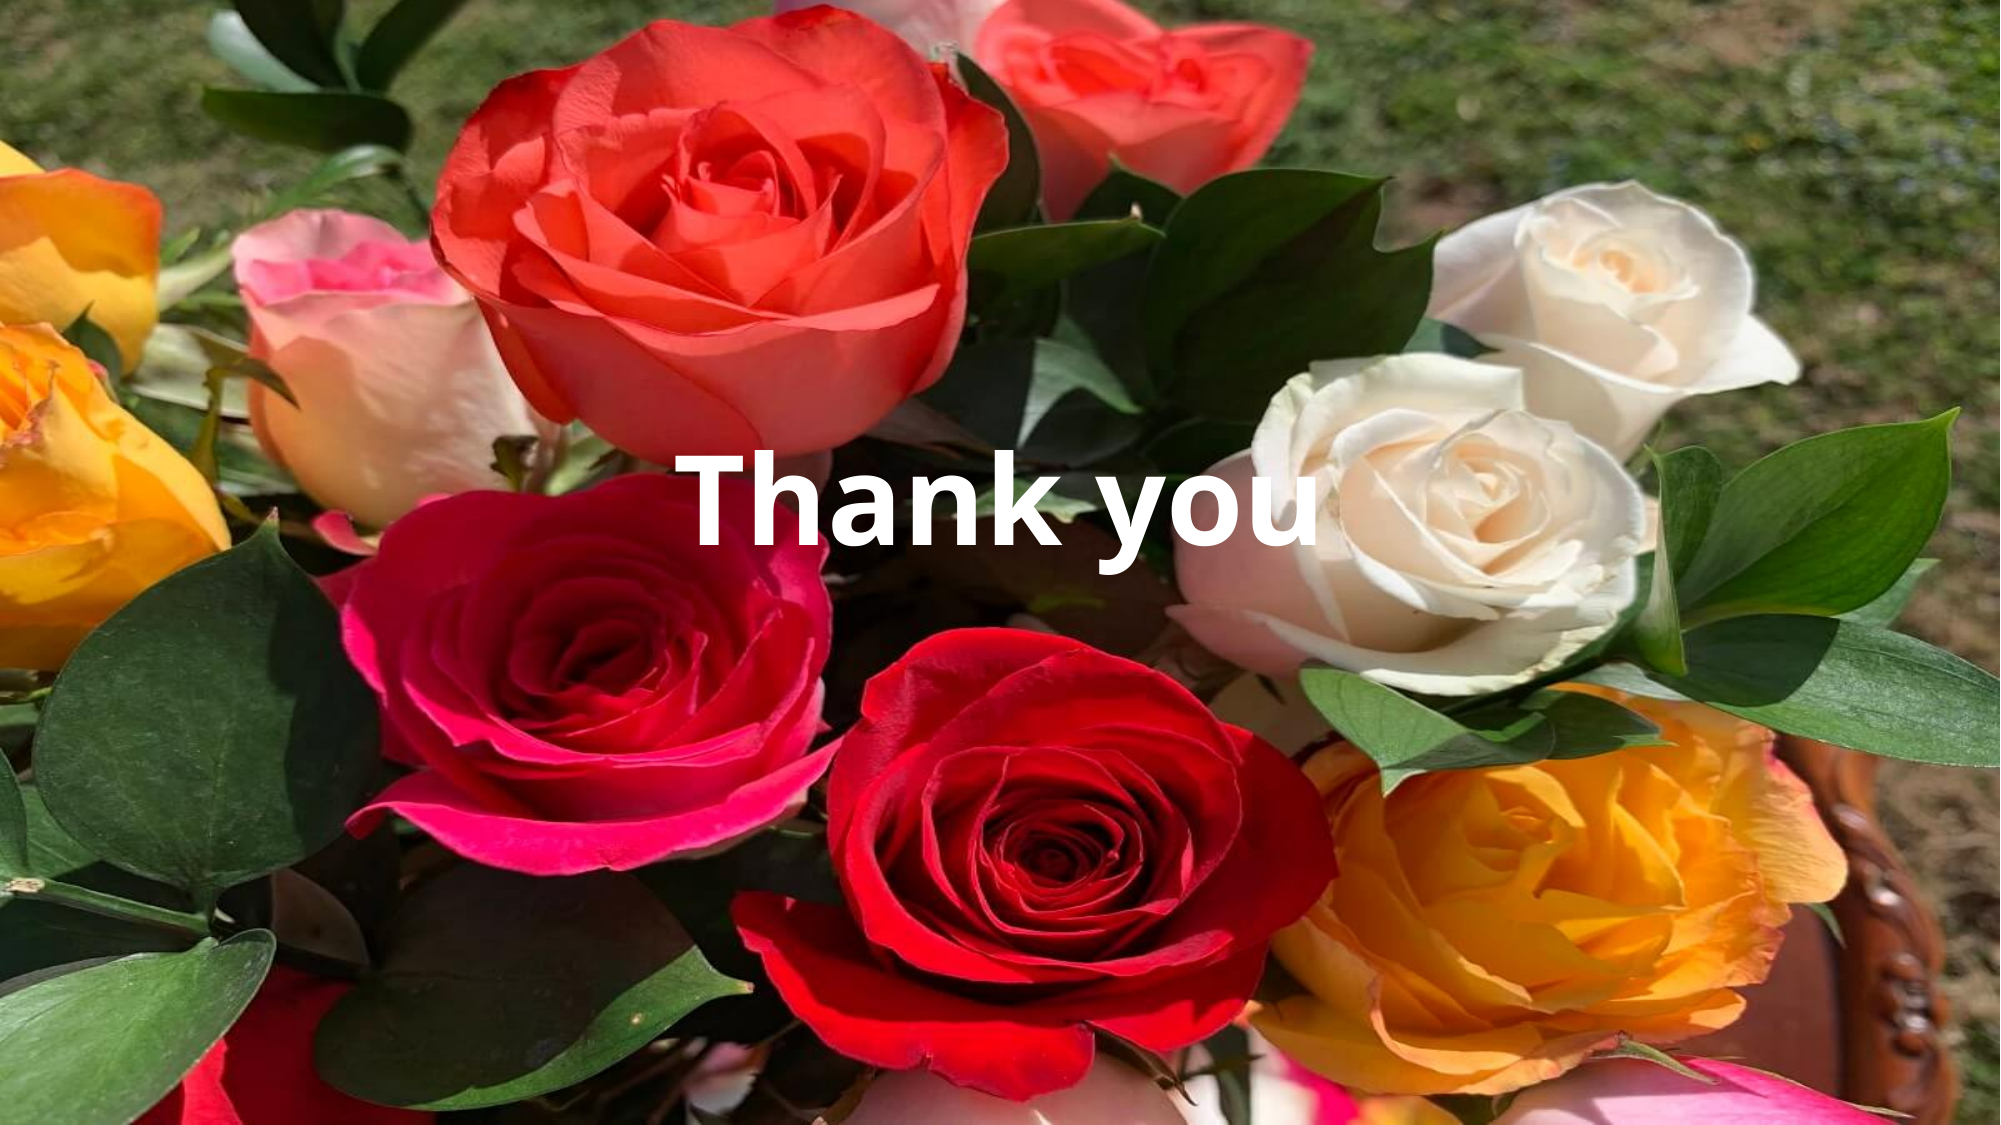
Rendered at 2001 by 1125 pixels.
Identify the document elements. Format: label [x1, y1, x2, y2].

list [0, 0, 2000, 1125]
